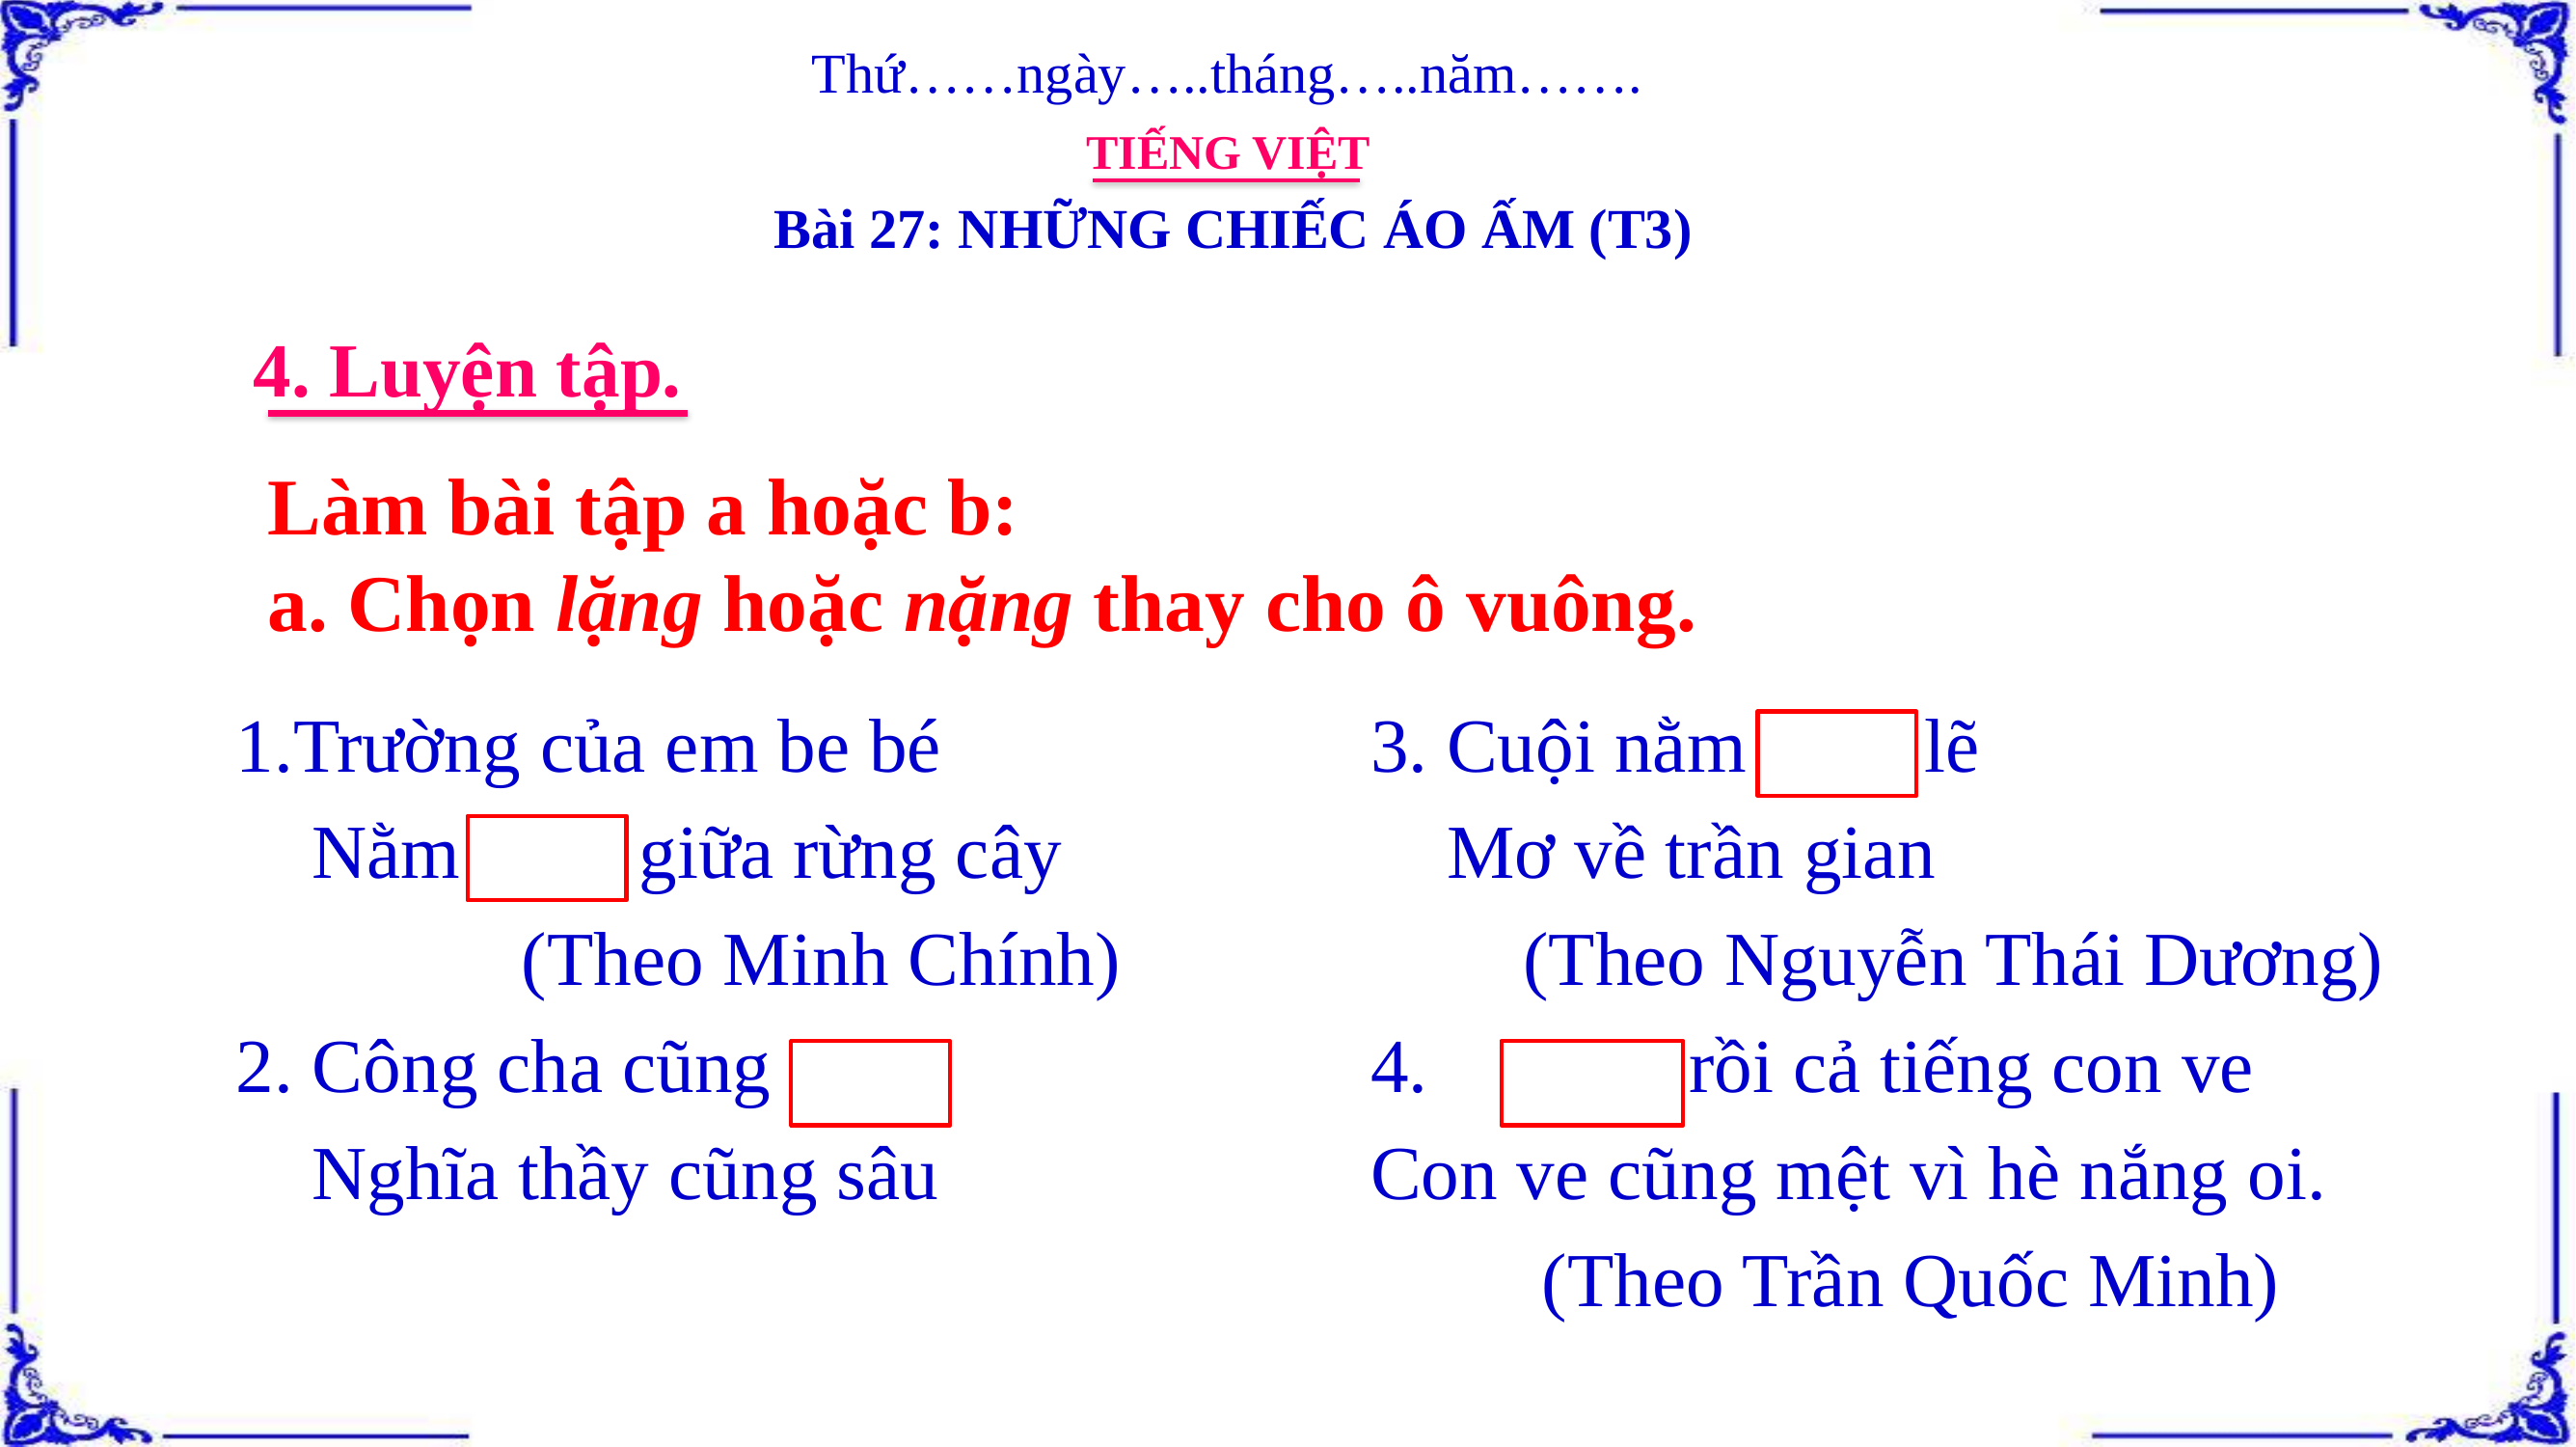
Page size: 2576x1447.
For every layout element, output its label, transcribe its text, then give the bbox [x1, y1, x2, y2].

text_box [672, 29, 1795, 273]
text_box Làm bài tập a hoặc b: a. Chọn lặng hoặc nặng thay cho ô vuông. [254, 447, 2433, 655]
text_box [1755, 709, 1918, 798]
text_box [466, 814, 629, 902]
picture [0, 0, 2576, 1447]
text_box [238, 313, 903, 422]
text_box [789, 1039, 952, 1128]
list 1.Trường của em be bé Nằm lặng giữa rừng cây (Theo Minh Chính) 2. Công cha cũng nặng Nghĩa thầy cũng sâu [212, 683, 1191, 1293]
list 3. Cuội nằm lặng lẽ Mơ về trần gian (Theo Nguyễn Thái Dương) 4. Lặng rồi cả tiếng con ve Con ve cũng mệt vì hè nắng oi. (Theo Trần Quốc Minh) [1347, 683, 2433, 1387]
text_box [1500, 1039, 1685, 1128]
